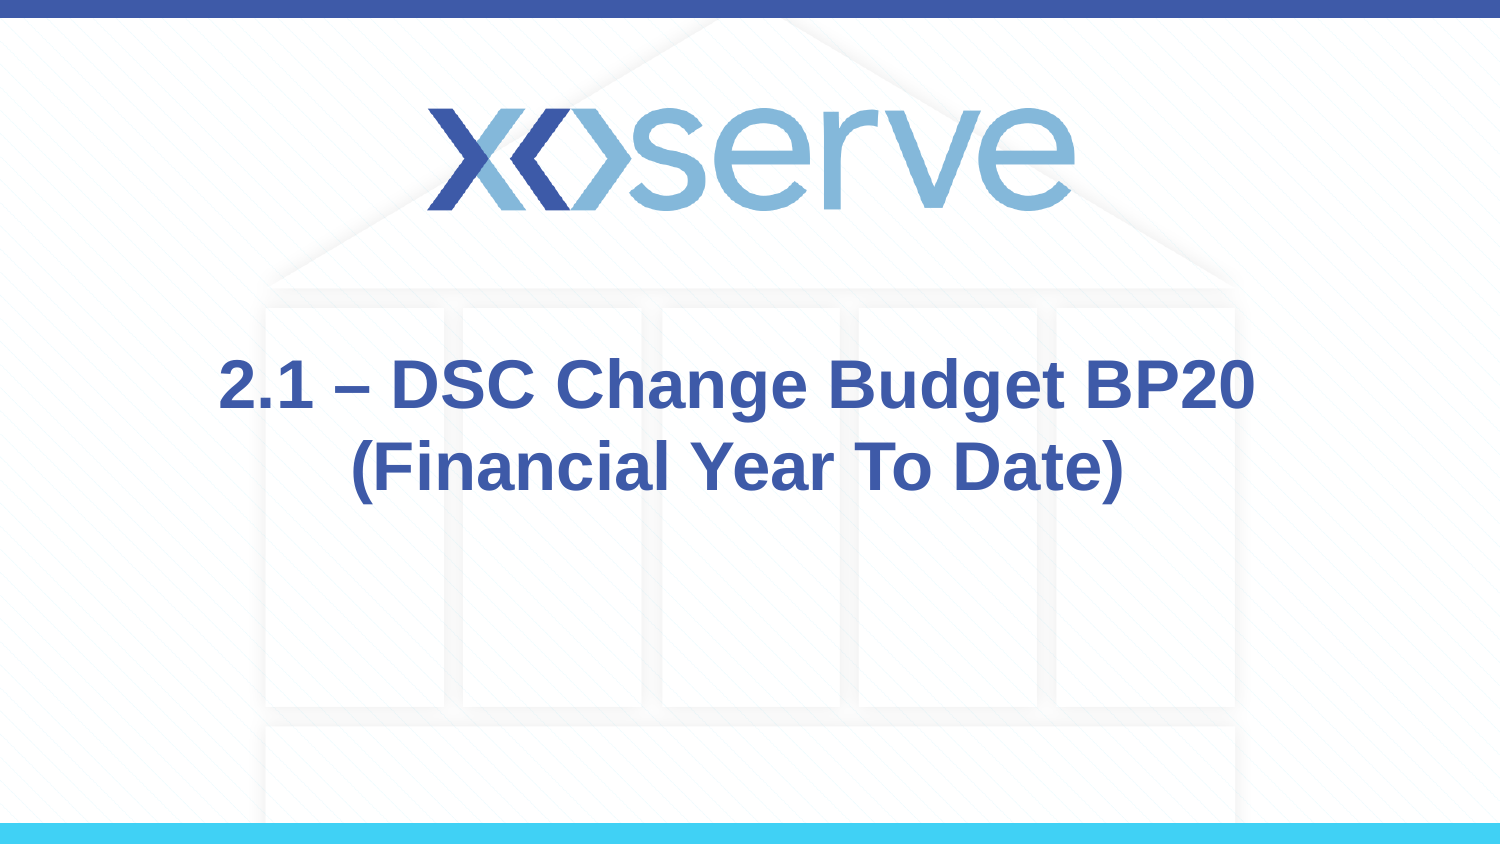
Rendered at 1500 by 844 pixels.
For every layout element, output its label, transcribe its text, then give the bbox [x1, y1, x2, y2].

picture [0, 0, 1500, 844]
title 2.1 – DSC Change Budget BP20 (Financial Year To Date) [100, 331, 1376, 513]
